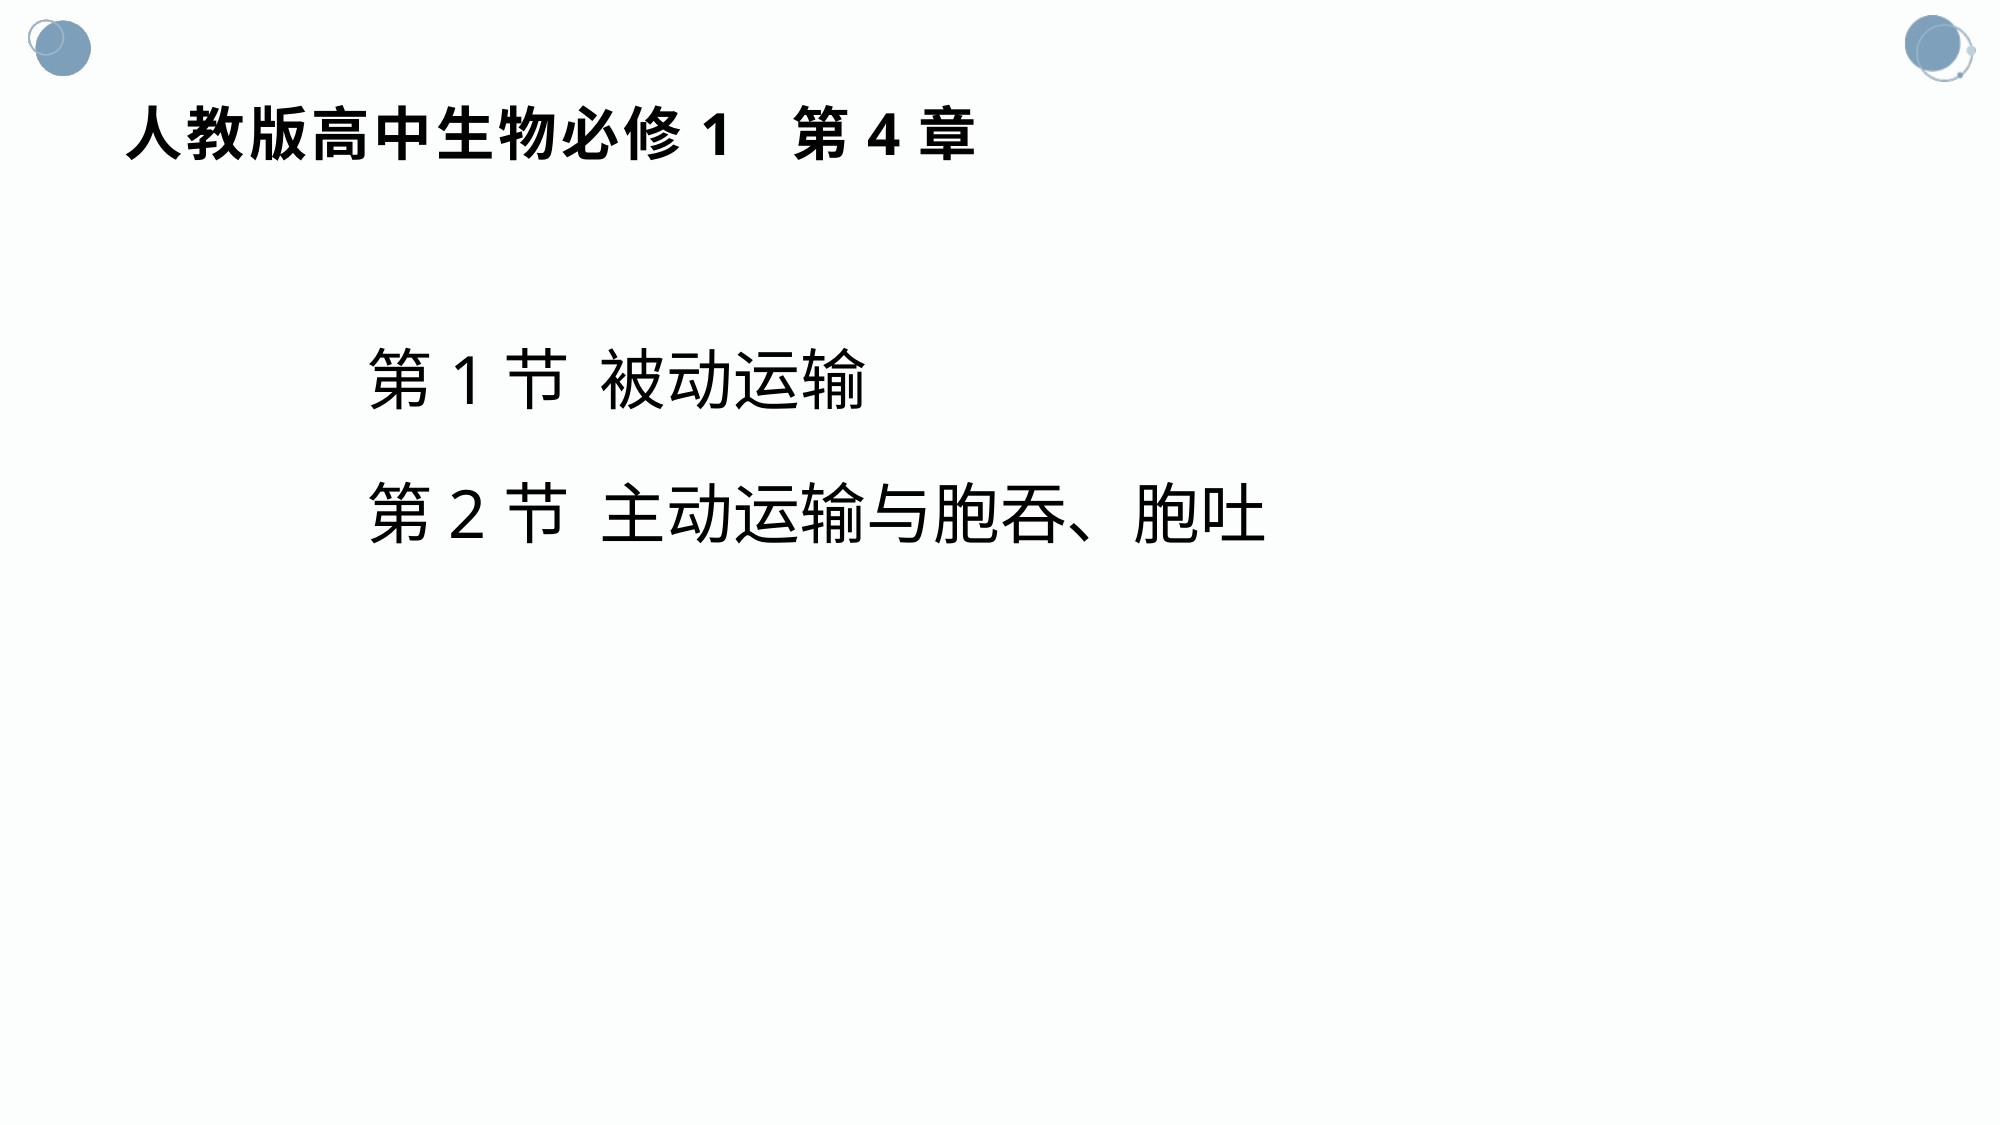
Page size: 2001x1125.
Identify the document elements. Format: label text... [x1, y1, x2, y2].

title 人教版高中生物必修1 第4章 [109, 72, 1891, 192]
text_box 第2节 主动运输与胞吞、胞吐 [351, 464, 1283, 560]
picture [0, 0, 119, 97]
text_box 第1节 被动运输 [351, 330, 882, 426]
picture [1881, 0, 2000, 97]
